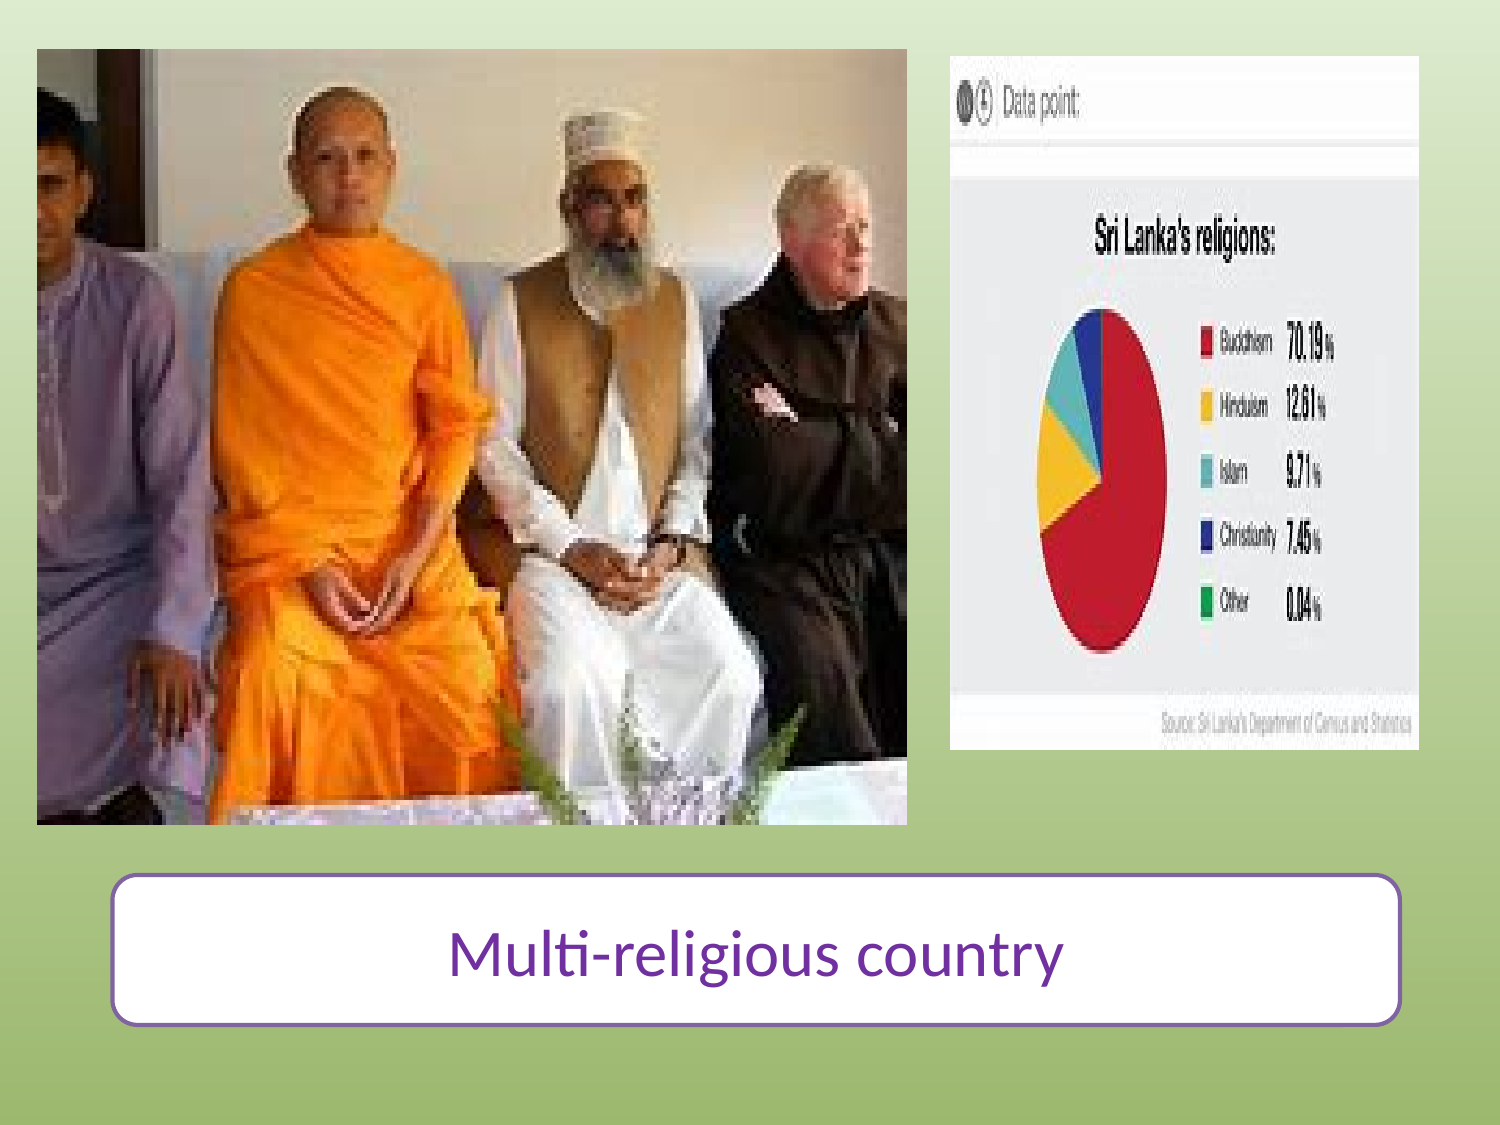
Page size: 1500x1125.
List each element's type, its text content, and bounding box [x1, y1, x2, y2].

picture [37, 49, 908, 826]
picture [949, 56, 1419, 751]
text_box Multi-religious country [110, 872, 1403, 1028]
